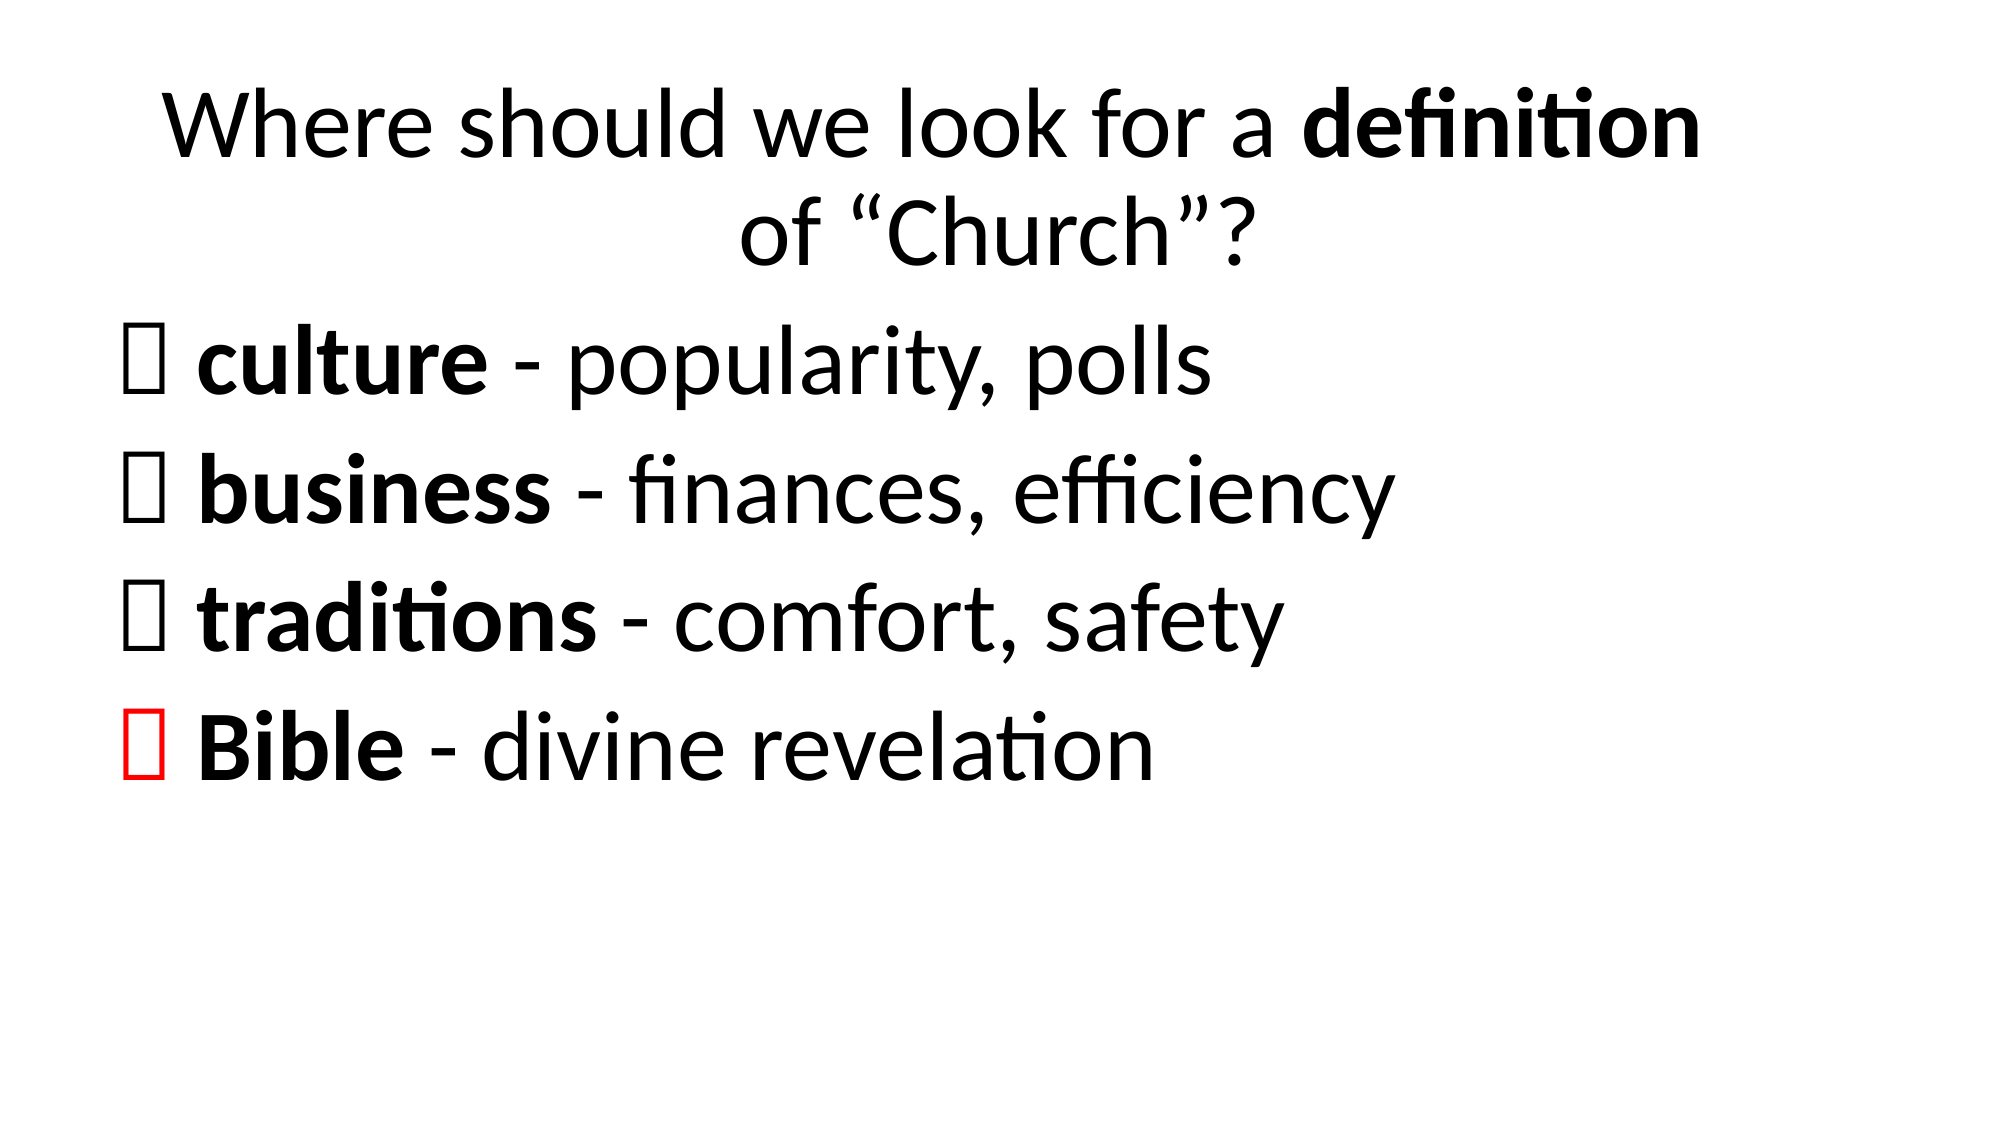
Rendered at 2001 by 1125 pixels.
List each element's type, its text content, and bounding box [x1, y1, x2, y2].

subtitle Where should we look for a definition of “Church”?  culture - popularity, polls  business - finances, efficiency  traditions - comfort, safety  Bible - divine revelation [99, 63, 1901, 1064]
